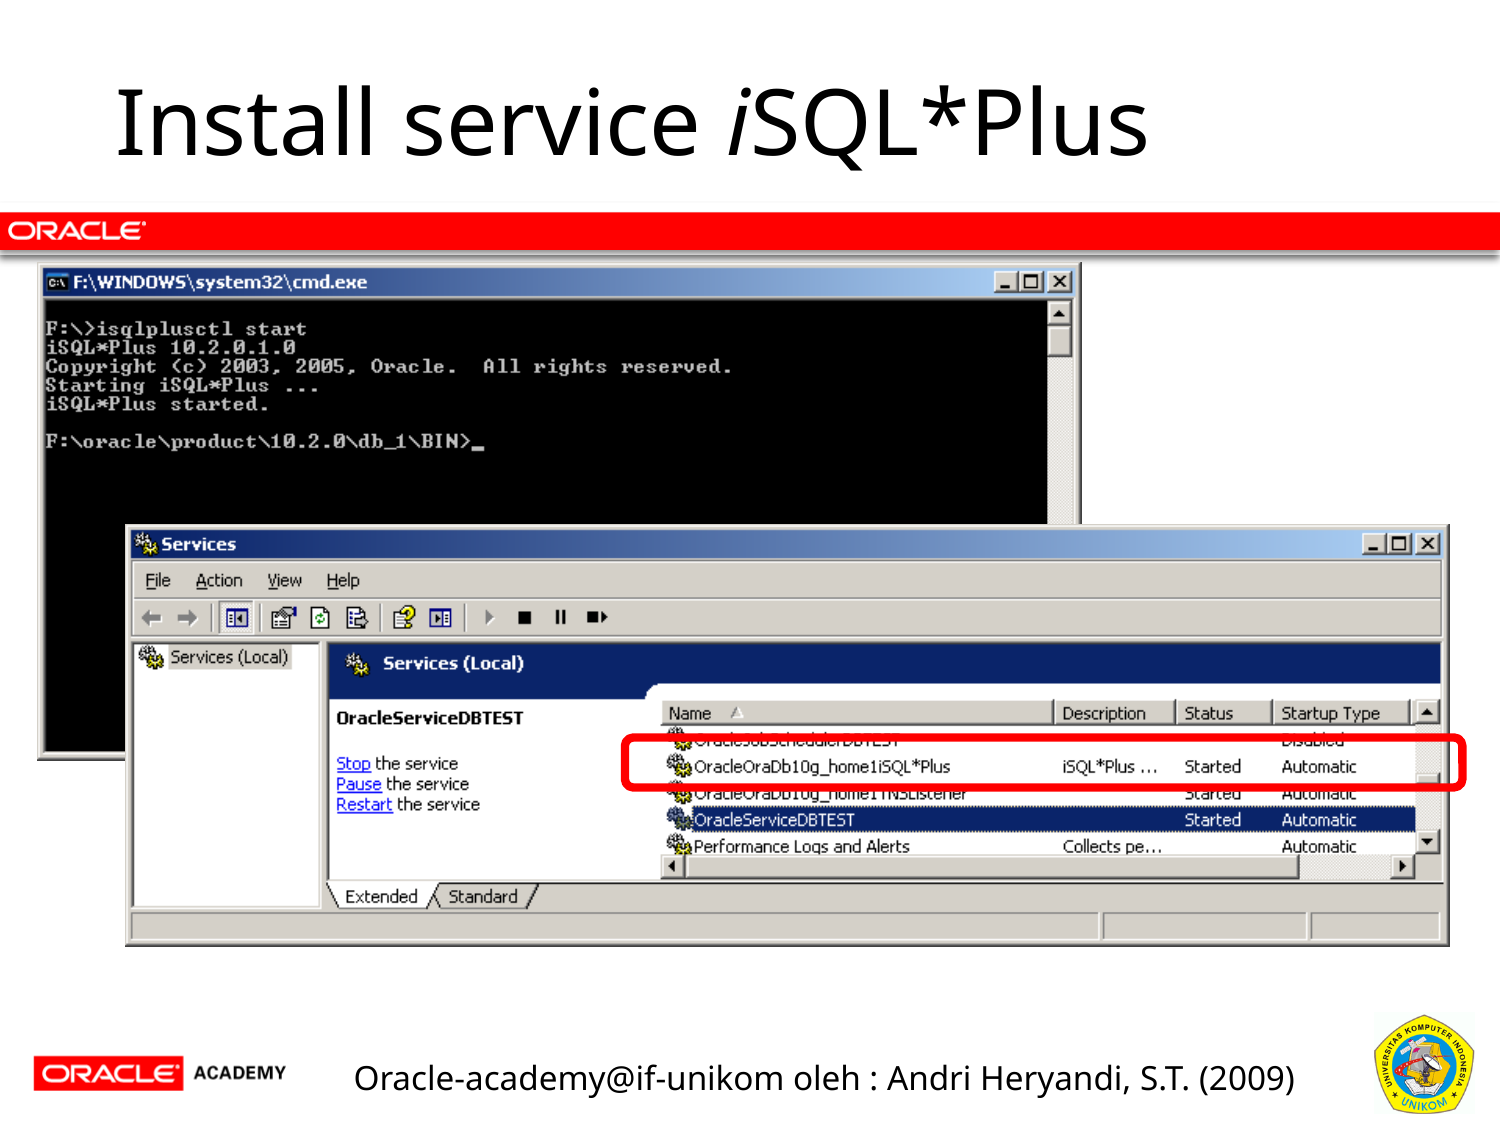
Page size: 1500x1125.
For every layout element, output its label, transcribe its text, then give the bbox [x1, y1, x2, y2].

picture [1374, 1012, 1475, 1114]
picture [5, 216, 149, 243]
title Install service iSQL*Plus [100, 37, 1438, 200]
picture [0, 1022, 328, 1125]
text_box [1454, 735, 1465, 790]
picture [37, 262, 1451, 948]
